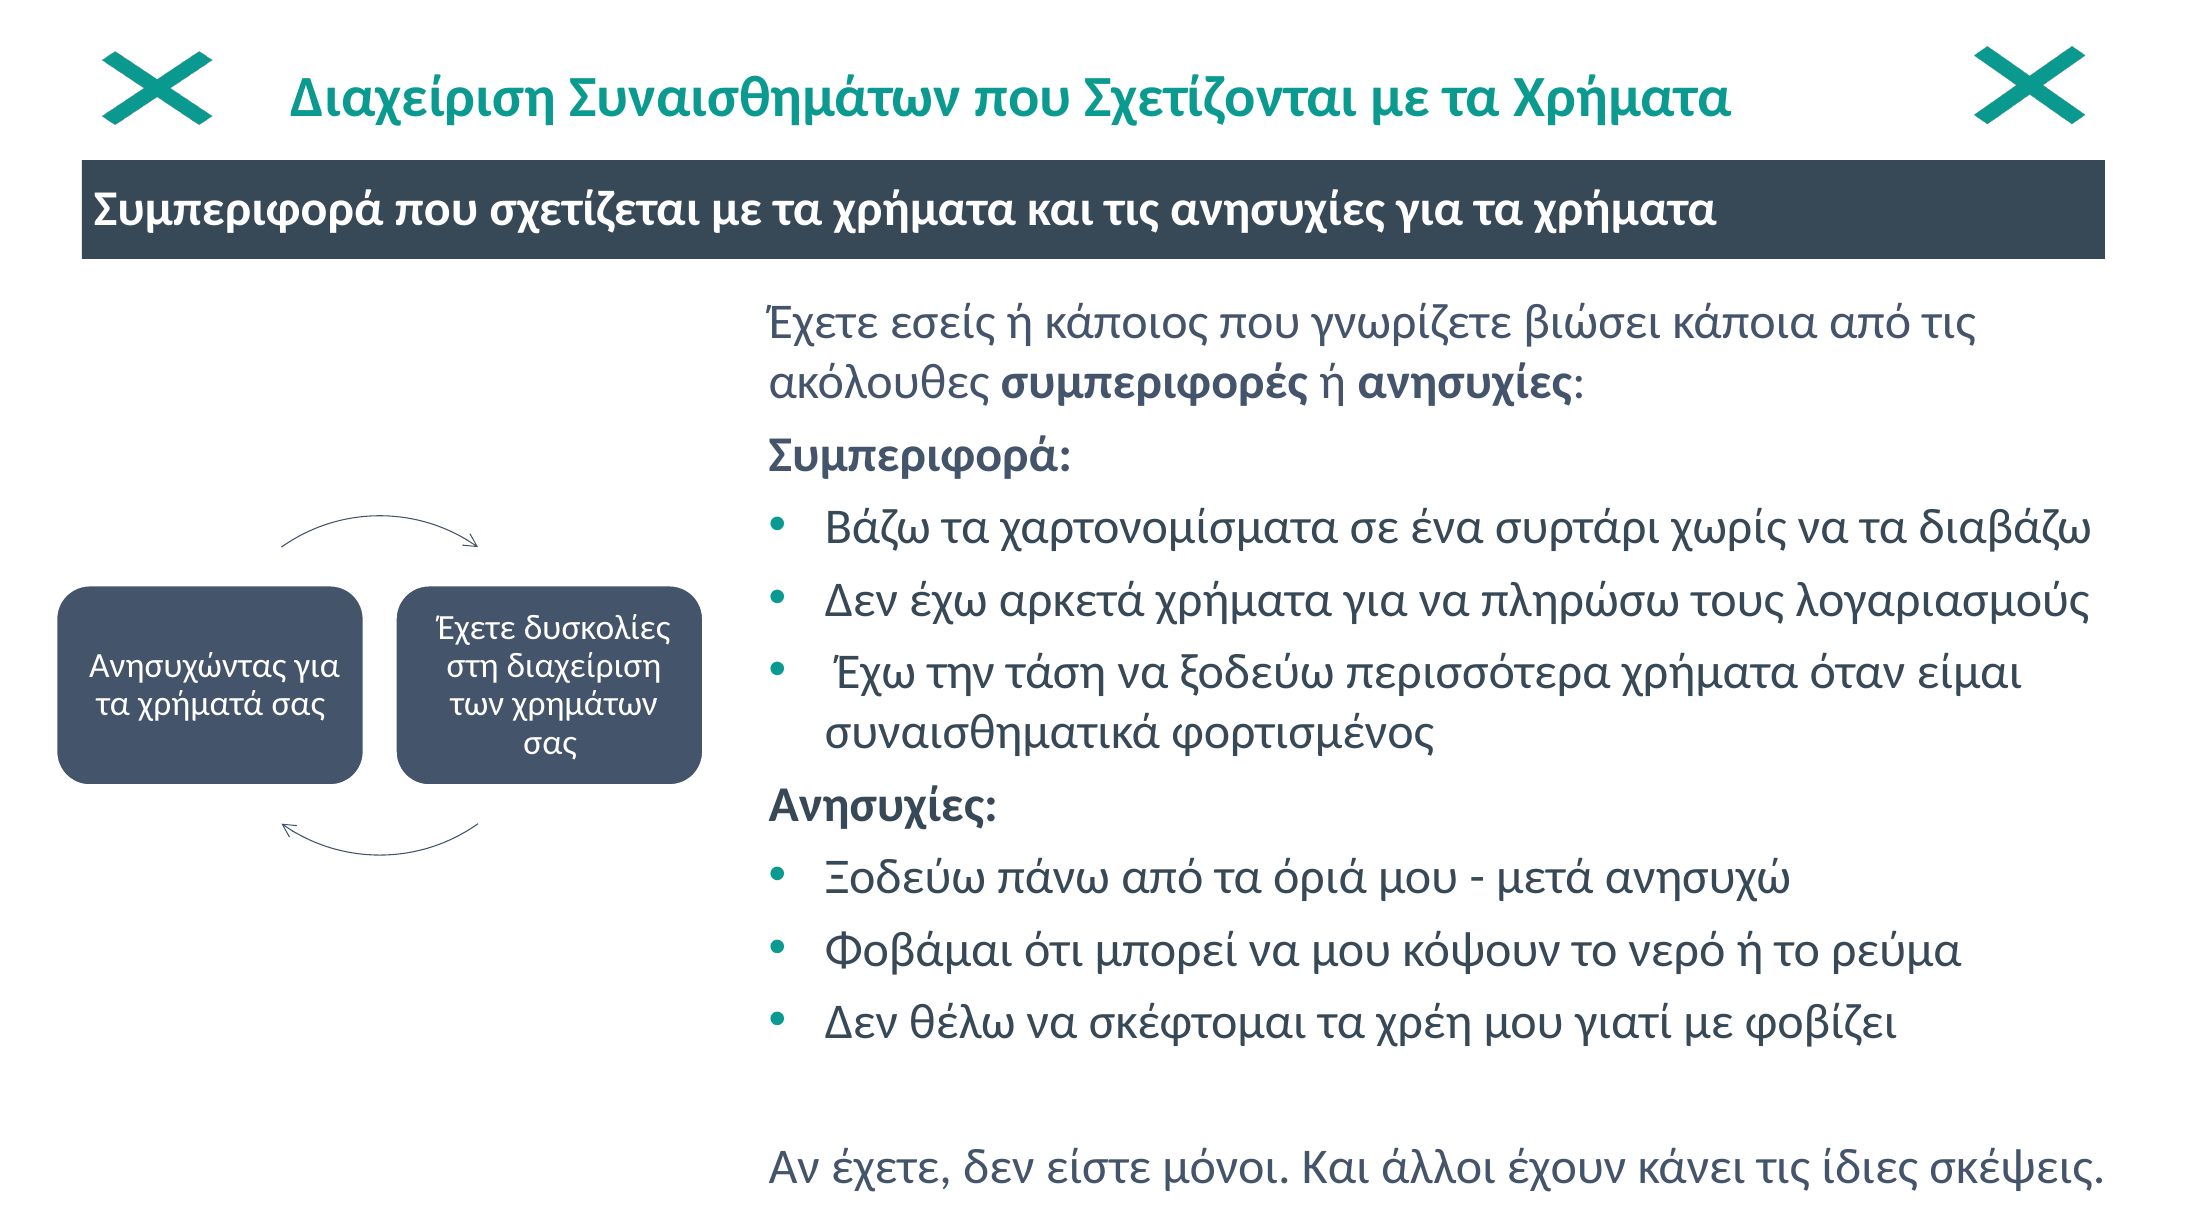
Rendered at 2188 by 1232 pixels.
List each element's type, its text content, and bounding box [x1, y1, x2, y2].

list Έχετε εσείς ή κάποιος που γνωρίζετε βιώσει κάποια από τις ακόλουθες συμπεριφορές ή ανησυχίες: Συμπεριφορά: Βάζω τα χαρτονομίσματα σε ένα συρτάρι χωρίς να τα διαβάζω Δεν έχω αρκετά χρήματα για να πληρώσω τους λογαριασμούς Έχω την τάση να ξοδεύω περισσότερα χρήματα όταν είμαι συναισθηματικά φορτισμένος Ανησυχίες: Ξοδεύω πάνω από τα όριά μου - μετά ανησυχώ Φοβάμαι ότι μπορεί να μου κόψουν το νερό ή το ρεύμα Δεν θέλω να σκέφτομαι τα χρέη μου γιατί με φοβίζει Αν έχετε, δεν είστε μόνοι. Και άλλοι έχουν κάνει τις ίδιες σκέψεις. [756, 281, 2132, 1222]
picture [1954, 32, 2105, 138]
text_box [56, 328, 704, 1043]
picture [81, 38, 232, 138]
title Διαχείριση Συναισθημάτων που Σχετίζονται με τα Χρήματα [279, 38, 1908, 158]
list Συμπεριφορά που σχετίζεται με τα χρήματα και τις ανησυχίες για τα χρήματα [81, 160, 2105, 259]
